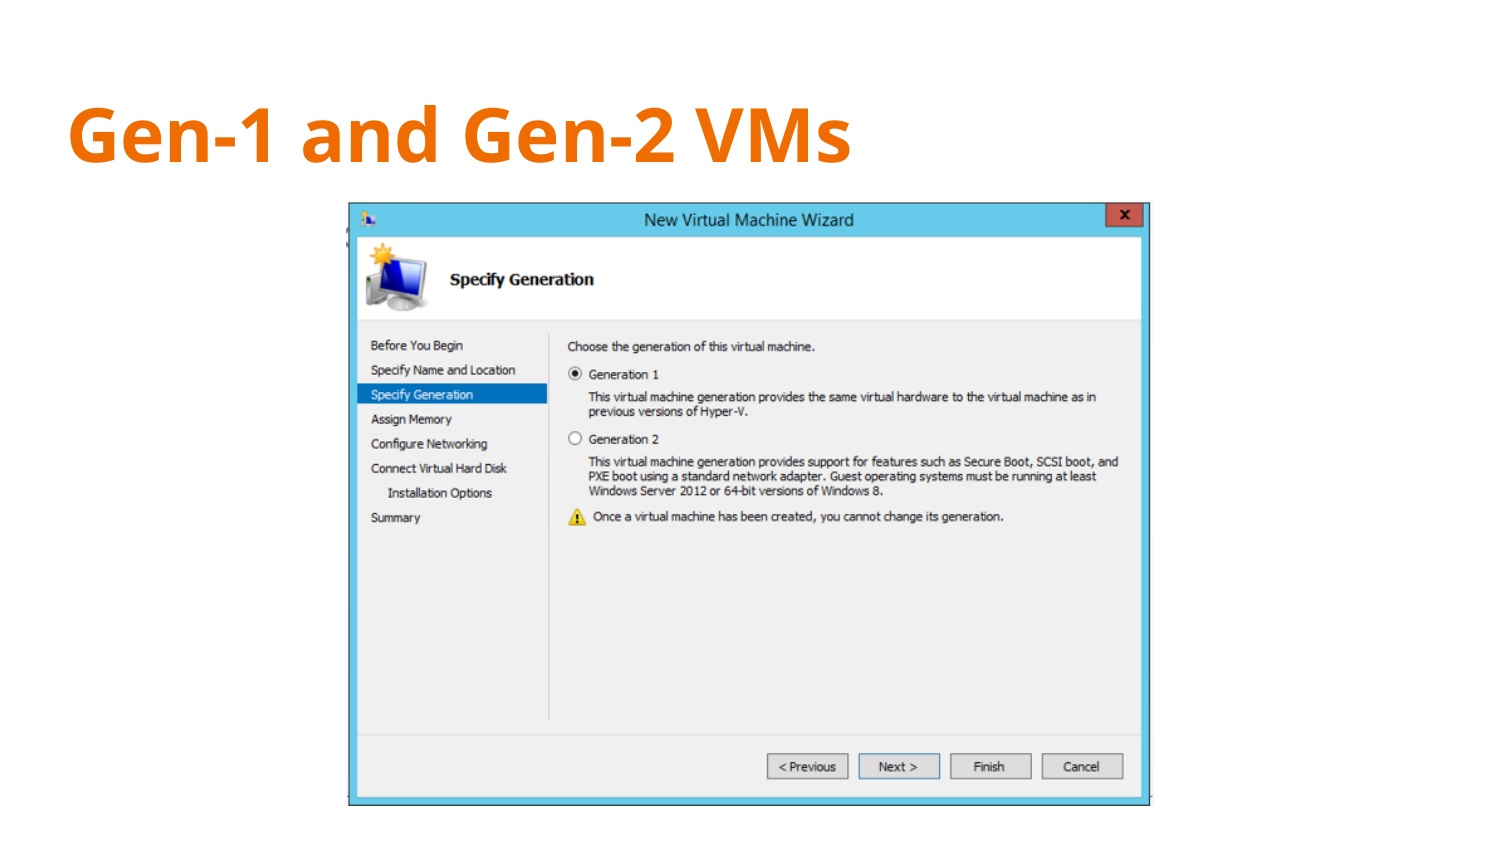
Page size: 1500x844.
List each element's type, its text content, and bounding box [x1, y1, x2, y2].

title Gen-1 and Gen-2 VMs [51, 72, 1449, 189]
picture [346, 200, 1154, 806]
